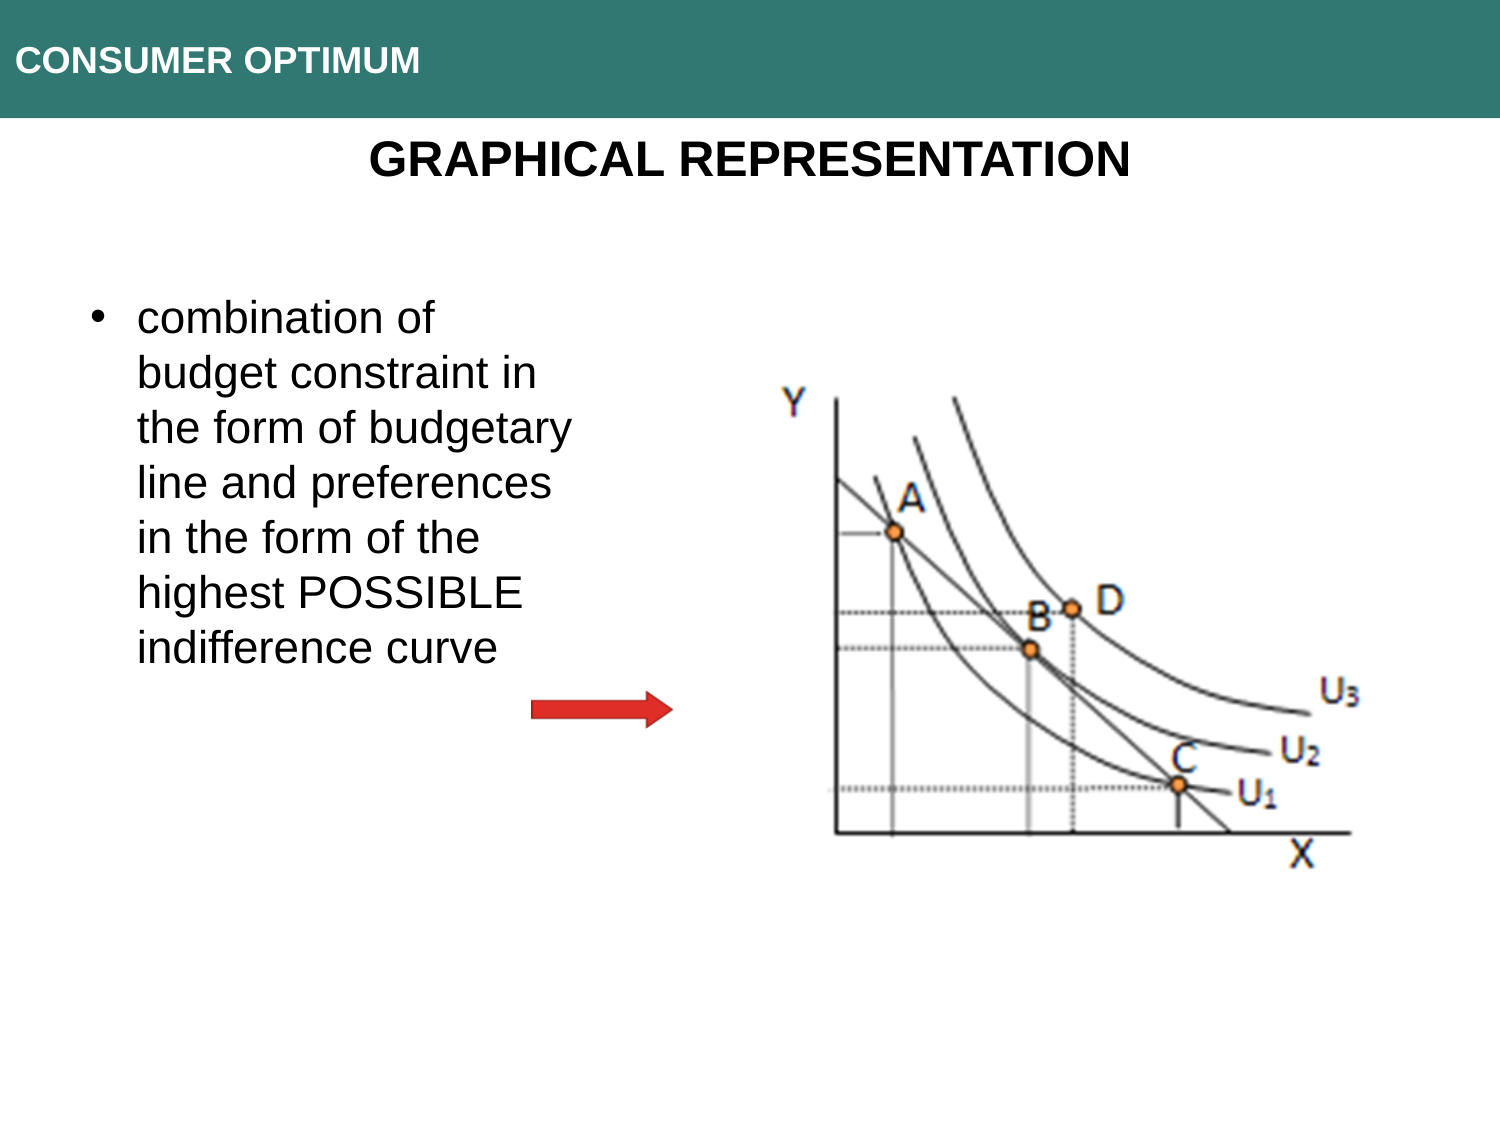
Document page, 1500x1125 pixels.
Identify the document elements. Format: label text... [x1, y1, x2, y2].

list combination of budget constraint in the form of budgetary line and preferences in the form of the highest POSSIBLE indifference curve [75, 280, 603, 1005]
text_box CONSUMER OPTIMUM [0, 0, 1500, 120]
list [713, 328, 1500, 892]
text_box GRAPHICAL REPRESENTATION [56, 119, 1444, 254]
picture [531, 690, 675, 729]
